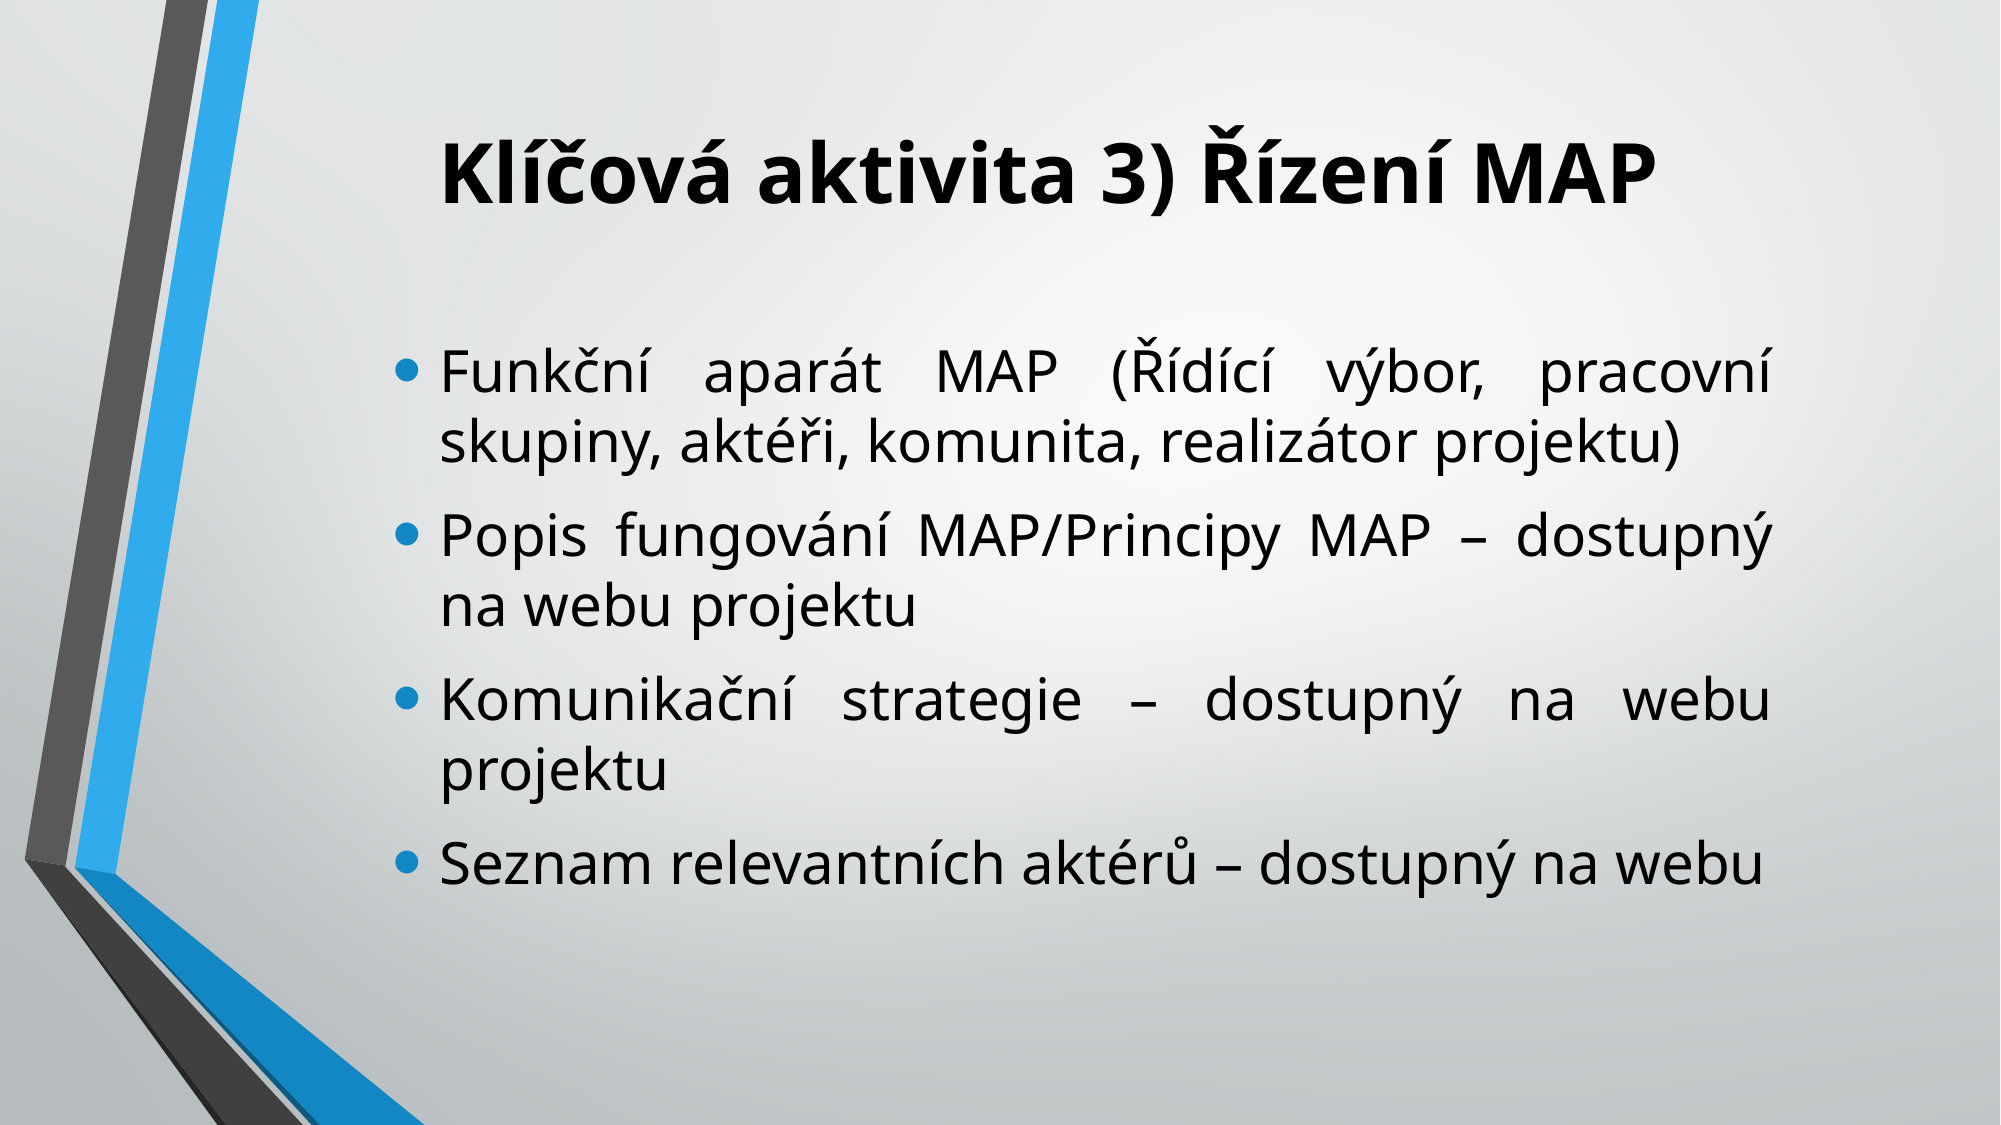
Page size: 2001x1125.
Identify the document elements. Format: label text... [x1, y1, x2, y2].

list Funkční aparát MAP (Řídící výbor, pracovní skupiny, aktéři, komunita, realizátor projektu) Popis fungování MAP/Principy MAP – dostupný na webu projektu Komunikační strategie – dostupný na webu projektu Seznam relevantních aktérů – dostupný na webu [377, 202, 1788, 954]
title Klíčová aktivita 3) Řízení MAP [344, 99, 1755, 241]
